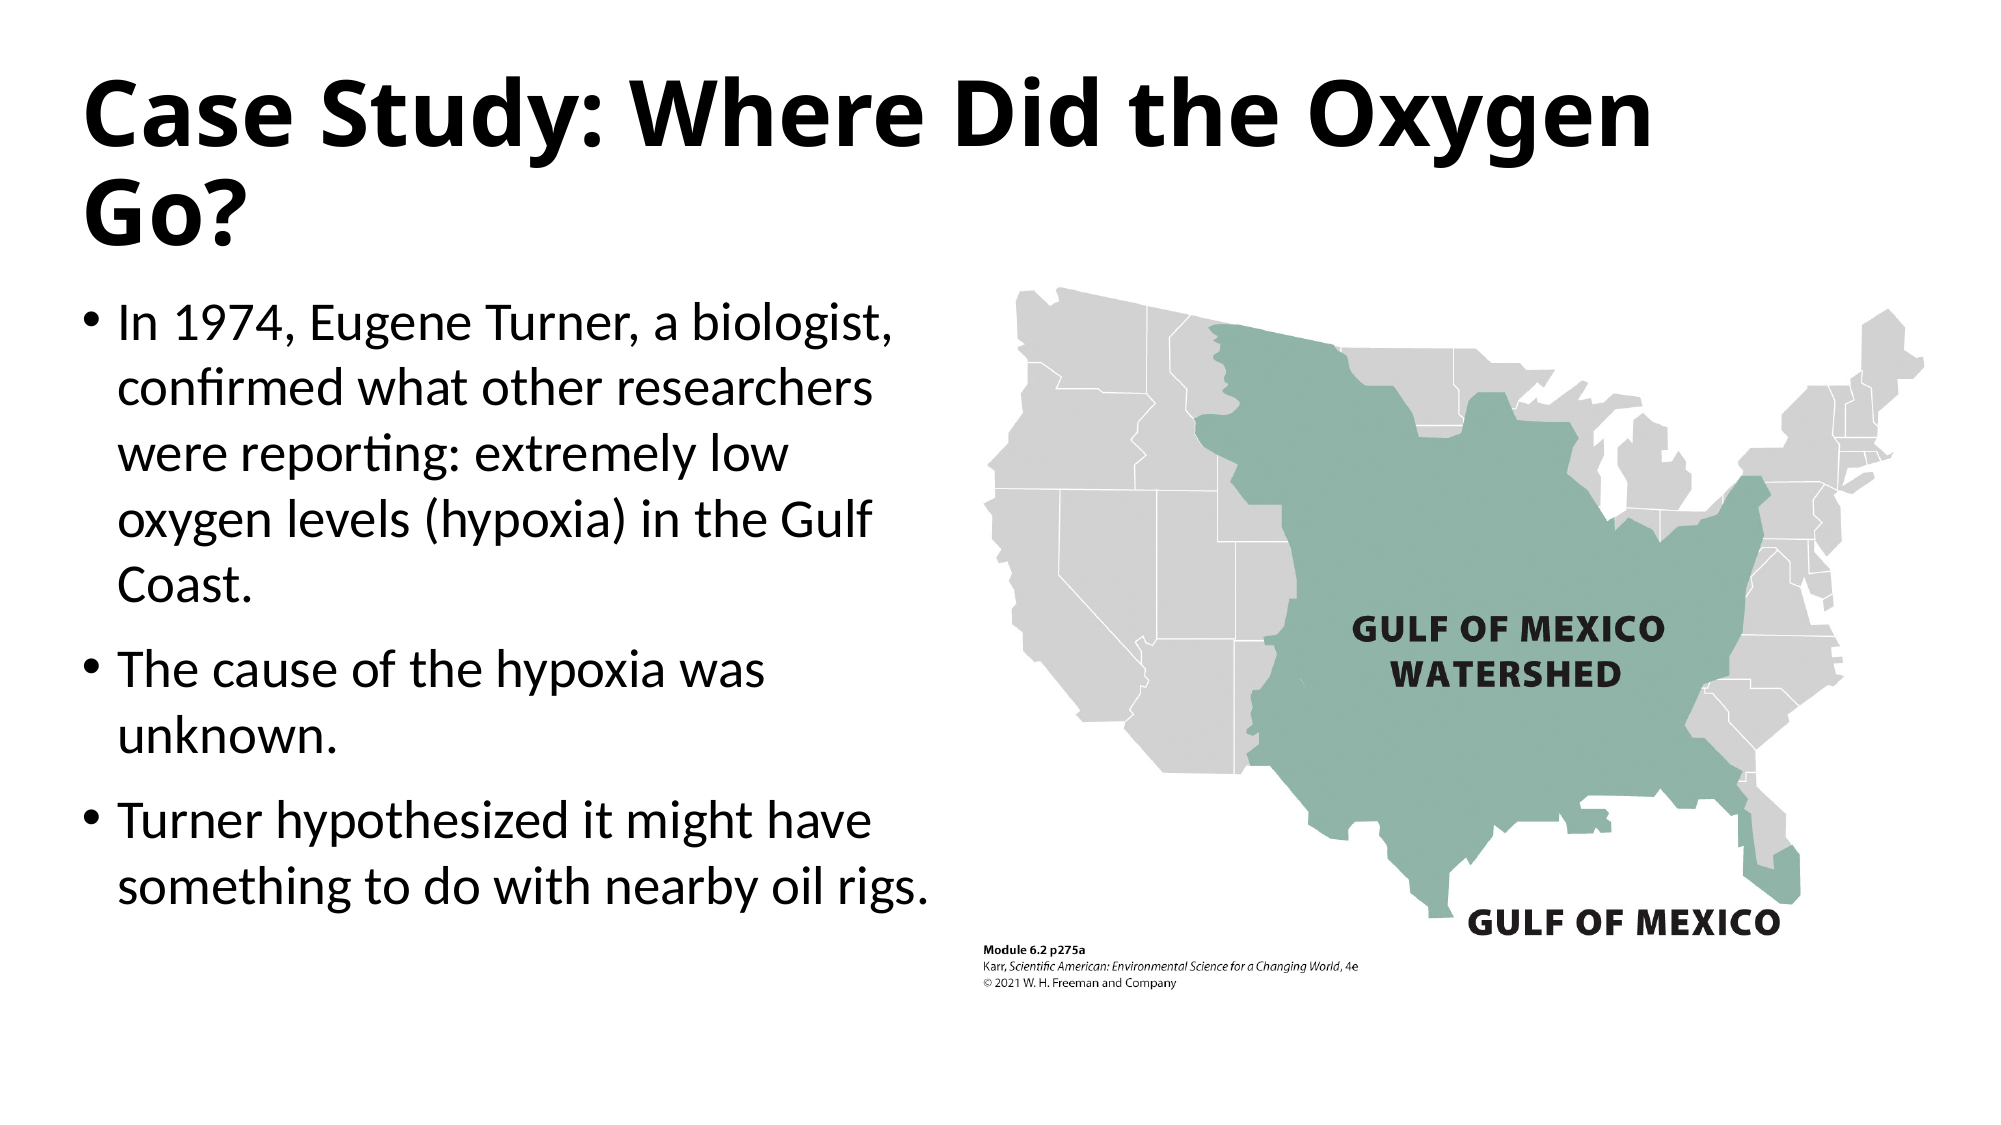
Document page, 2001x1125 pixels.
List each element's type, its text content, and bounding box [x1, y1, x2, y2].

list In 1974, Eugene Turner, a biologist, confirmed what other researchers were reporting: extremely low oxygen levels (hypoxia) in the Gulf Coast. The cause of the hypoxia was unknown. Turner hypothesized it might have something to do with nearby oil rigs. [66, 277, 948, 992]
title Case Study: Where Did the Oxygen Go? [66, 59, 1863, 278]
picture [976, 277, 1933, 992]
